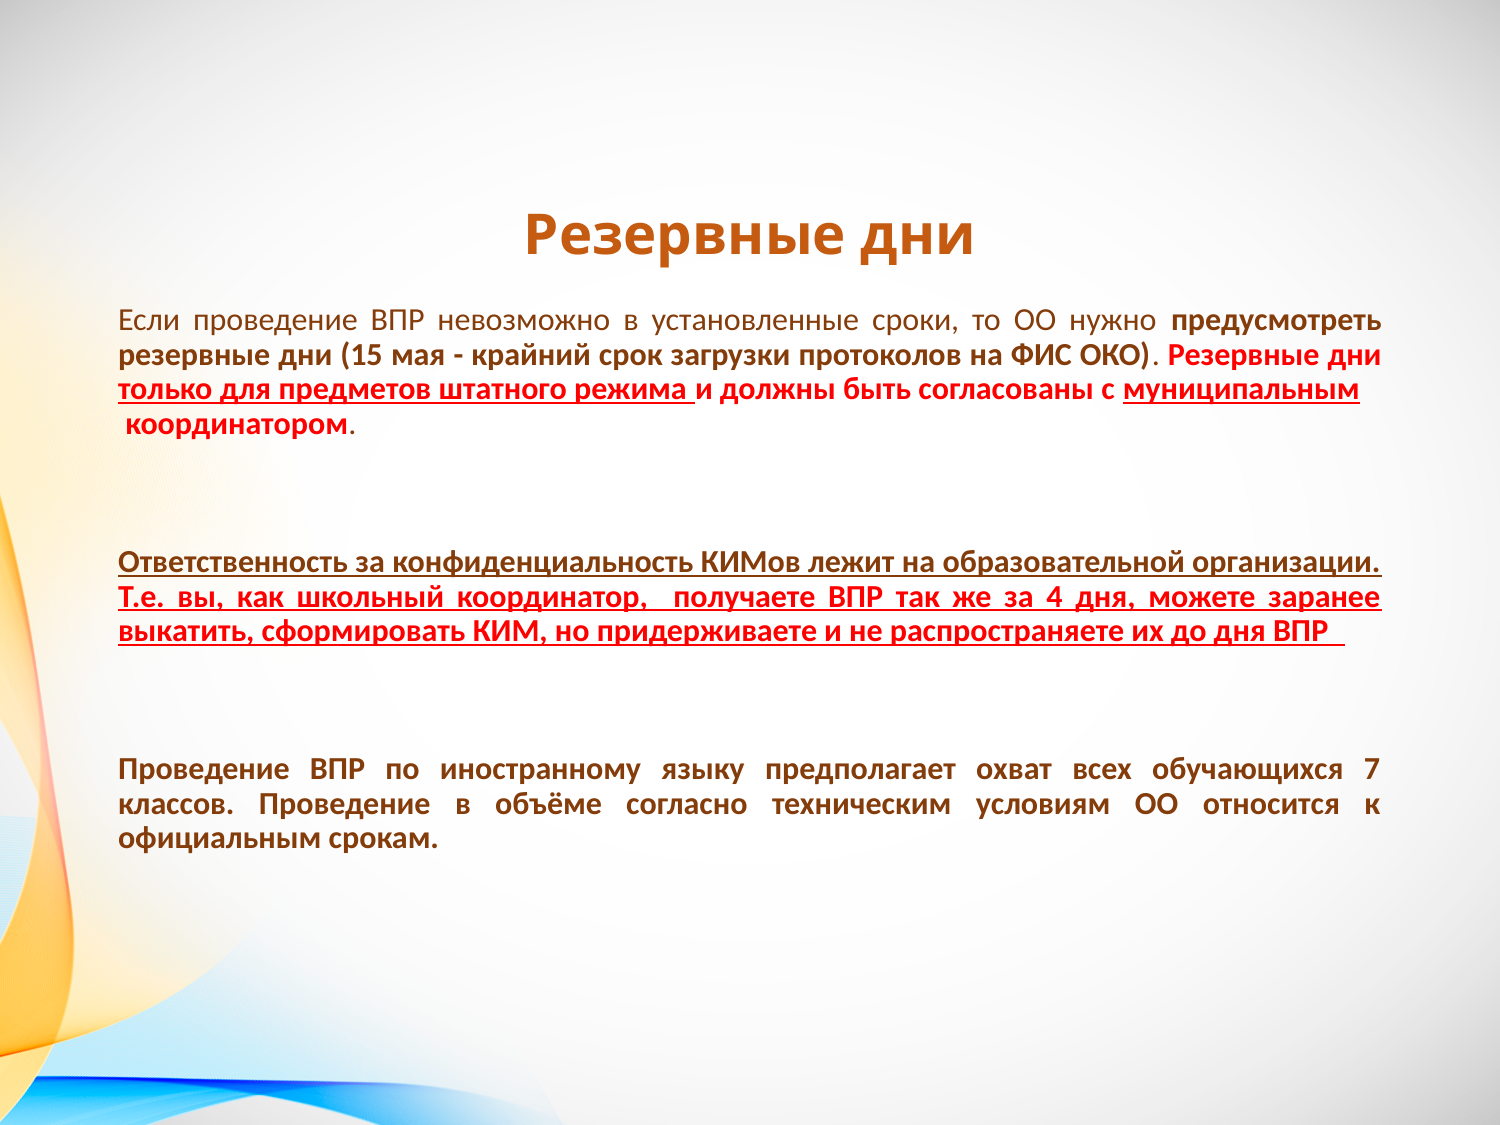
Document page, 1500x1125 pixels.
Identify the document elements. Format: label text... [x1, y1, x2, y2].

picture [0, 0, 1500, 1125]
list Если проведение ВПР невозможно в установленные сроки, то ОО нужно предусмотреть резервные дни (15 мая - крайний срок загрузки протоколов на ФИС ОКО). Резервные дни только для предметов штатного режима и должны быть согласованы с муниципальным координатором. Ответственность за конфиденциальность КИМов лежит на образовательной организации. Т.е. вы, как школьный координатор, получаете ВПР так же за 4 дня, можете заранее выкатить, сформировать КИМ, но придерживаете и не распространяете их до дня ВПР Проведение ВПР по иностранному языку предполагает охват всех обучающихся 7 классов. Проведение в объёме согласно техническим условиям ОО относится к официальным срокам. [103, 295, 1397, 901]
title Резервные дни [103, 185, 1397, 288]
